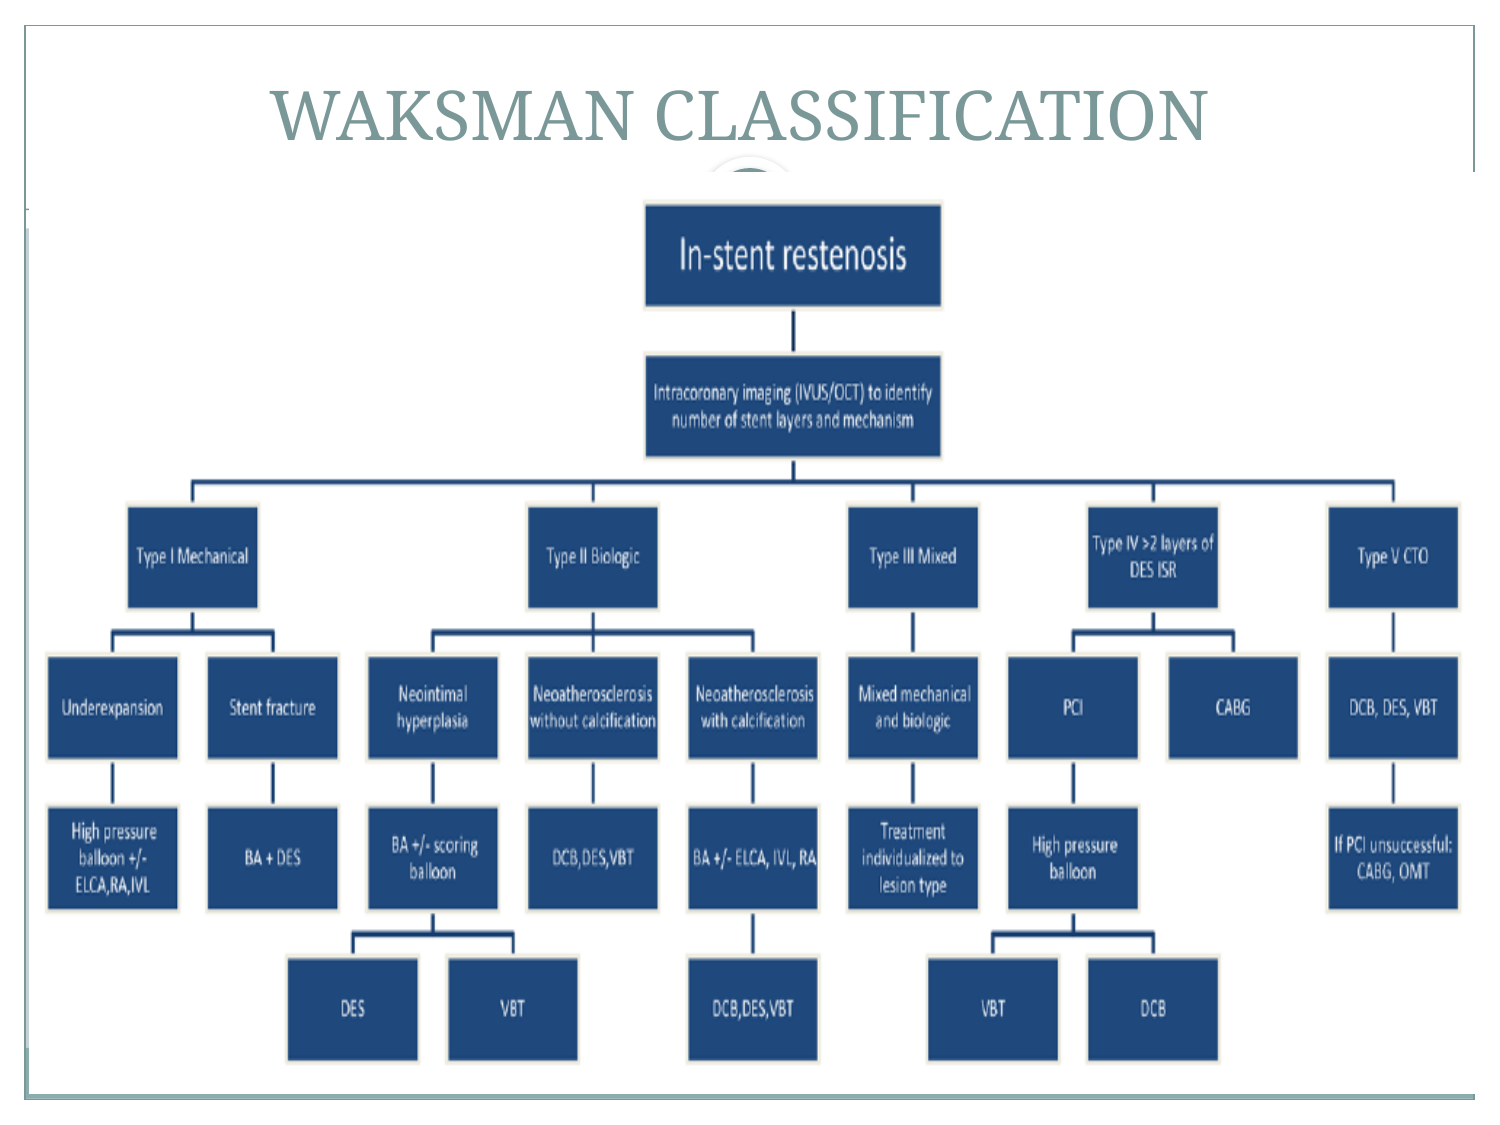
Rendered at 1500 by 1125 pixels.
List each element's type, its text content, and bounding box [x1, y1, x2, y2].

title WAKSMAN CLASSIFICATION [49, 37, 1450, 162]
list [29, 172, 1483, 1095]
